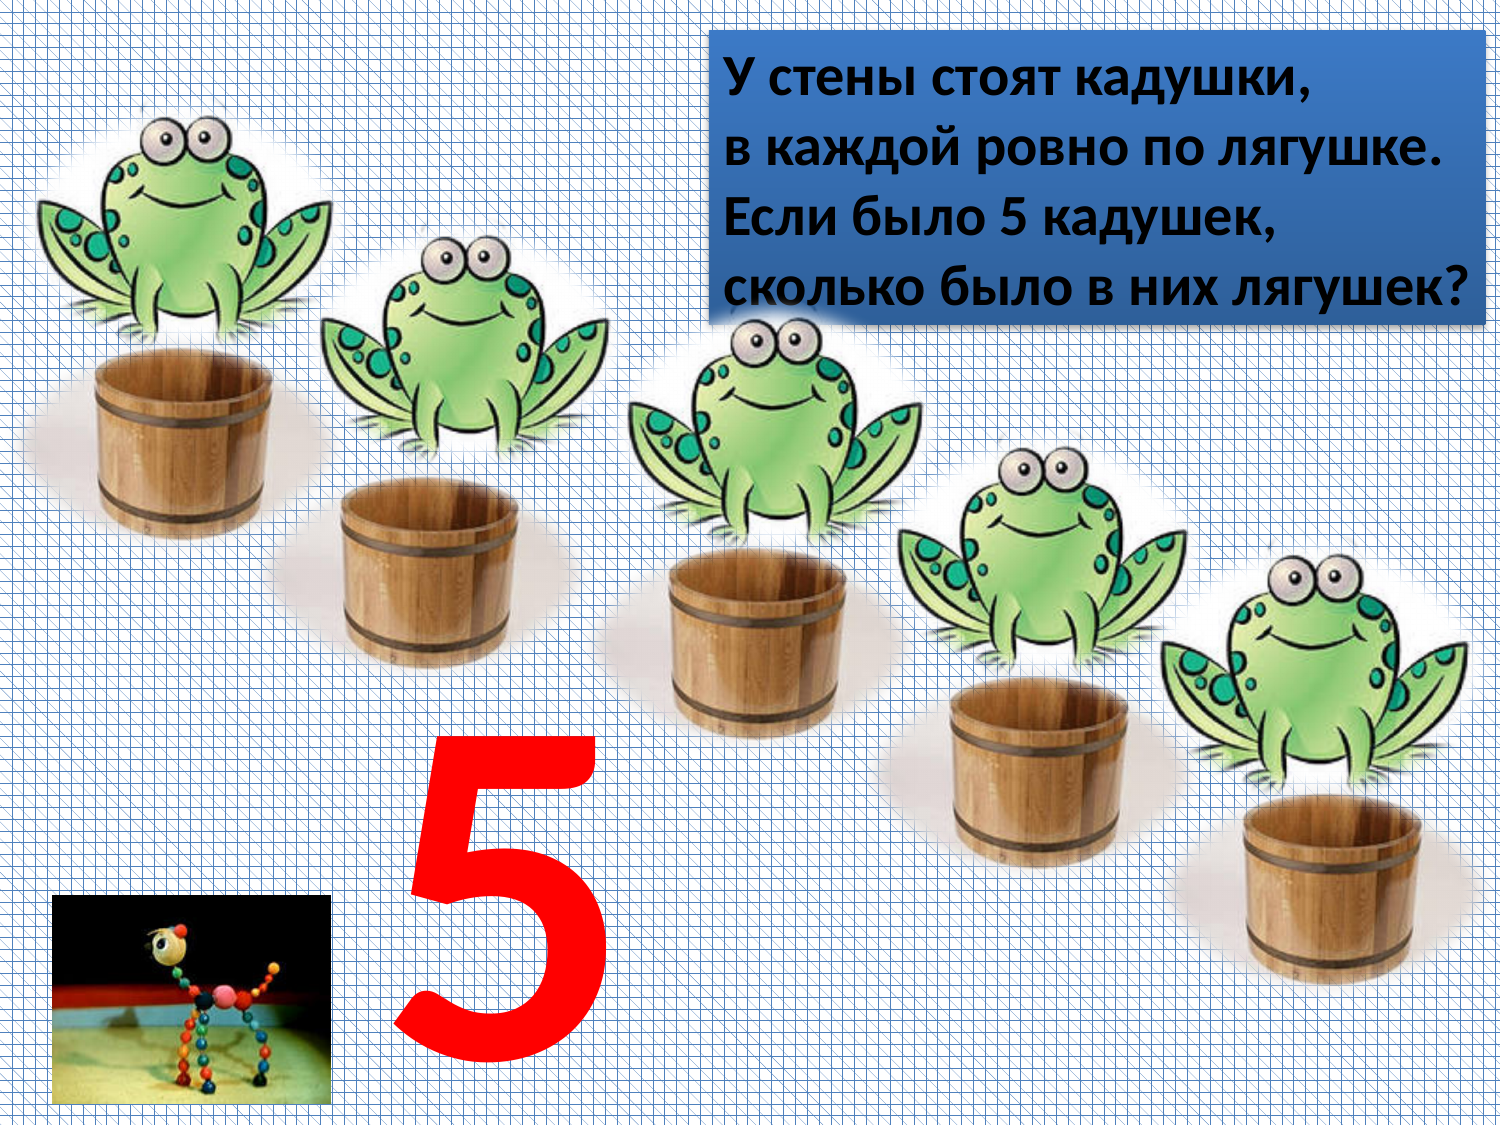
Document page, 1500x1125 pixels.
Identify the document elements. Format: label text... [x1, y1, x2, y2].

text_box 5 [364, 699, 647, 1125]
text_box У стены стоят кадушки, в каждой ровно по лягушке. Если было 5 кадушек, сколько было в них лягушек? [708, 30, 1486, 325]
picture [0, 90, 1500, 1009]
picture [51, 895, 331, 1105]
